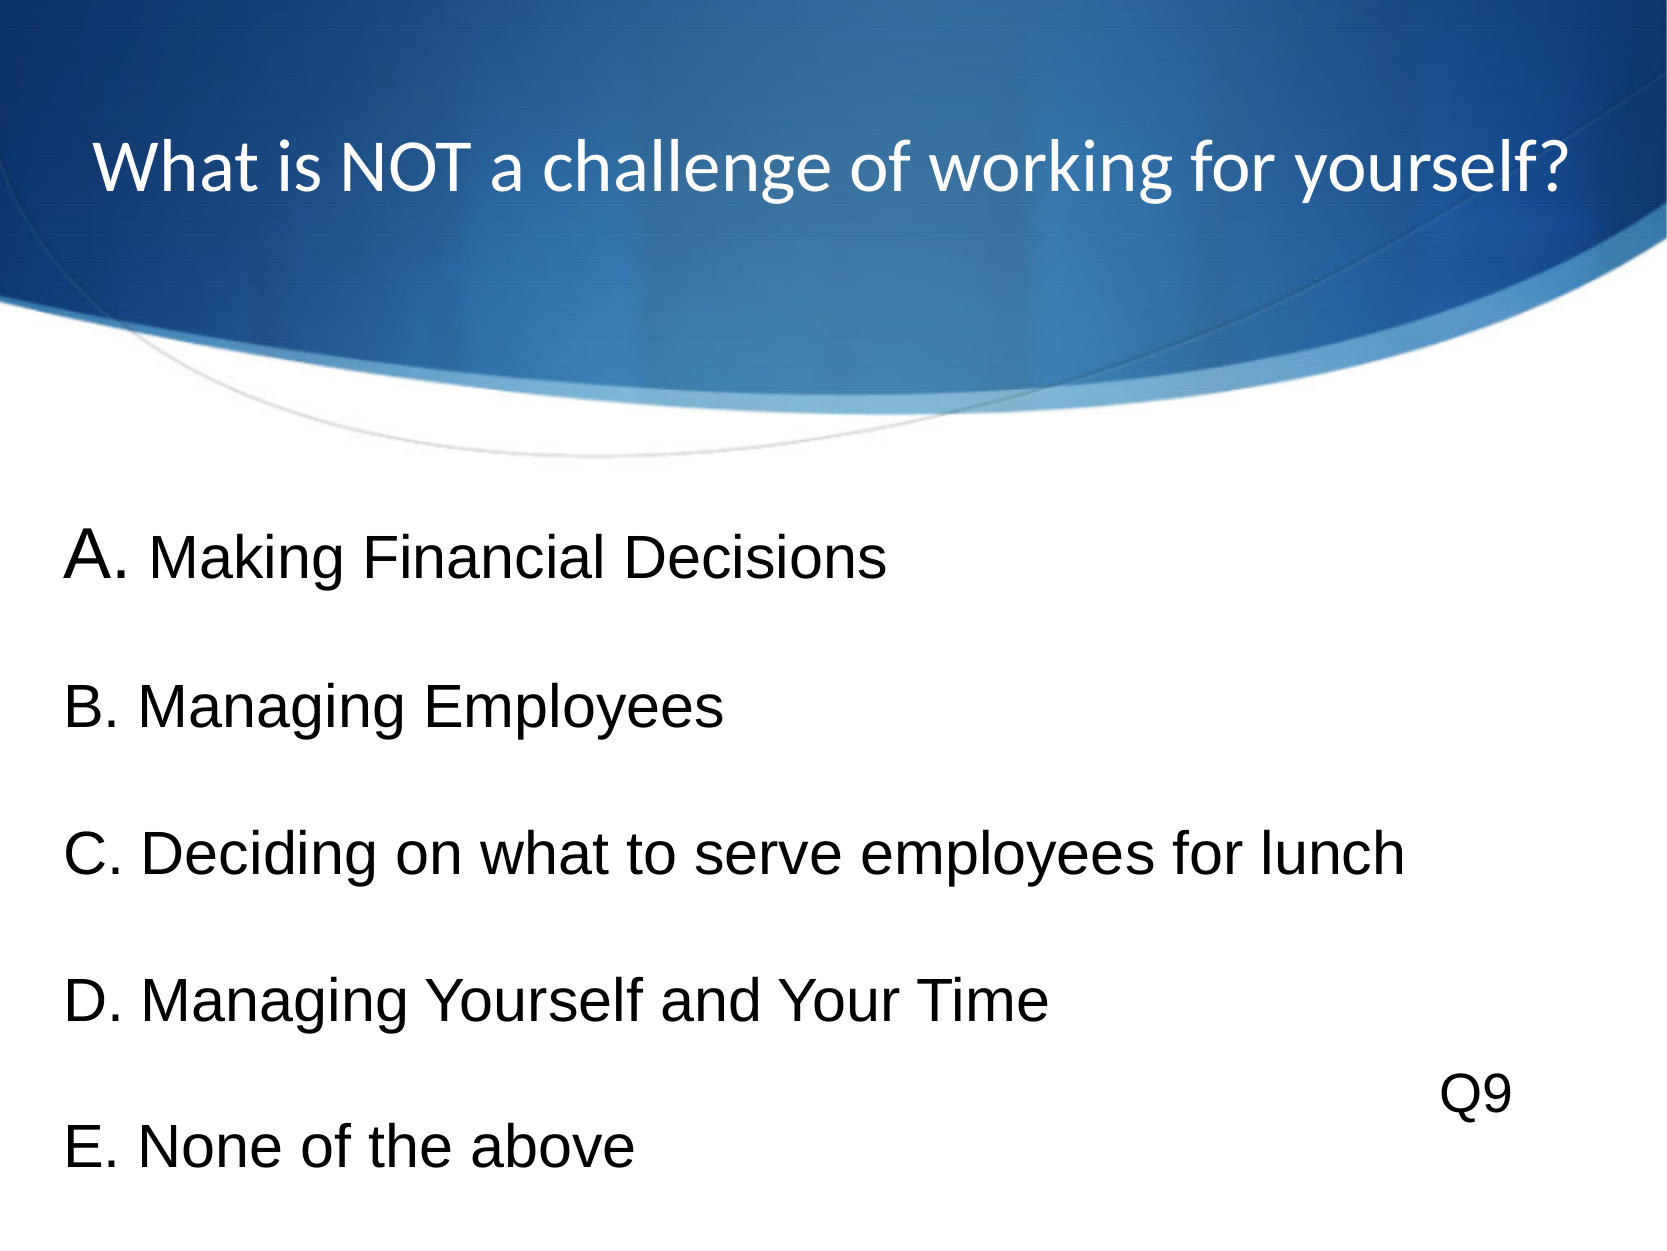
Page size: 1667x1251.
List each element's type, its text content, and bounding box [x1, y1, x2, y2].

title What is NOT a challenge of working for yourself? [42, 110, 1625, 275]
text_box Q9 [1433, 1050, 1612, 1208]
picture [0, 0, 1667, 1250]
list A. Making Financial Decisions B. Managing Employees C. Deciding on what to serve employees for lunch D. Managing Yourself and Your Time E. None of the above [56, 433, 1650, 1190]
